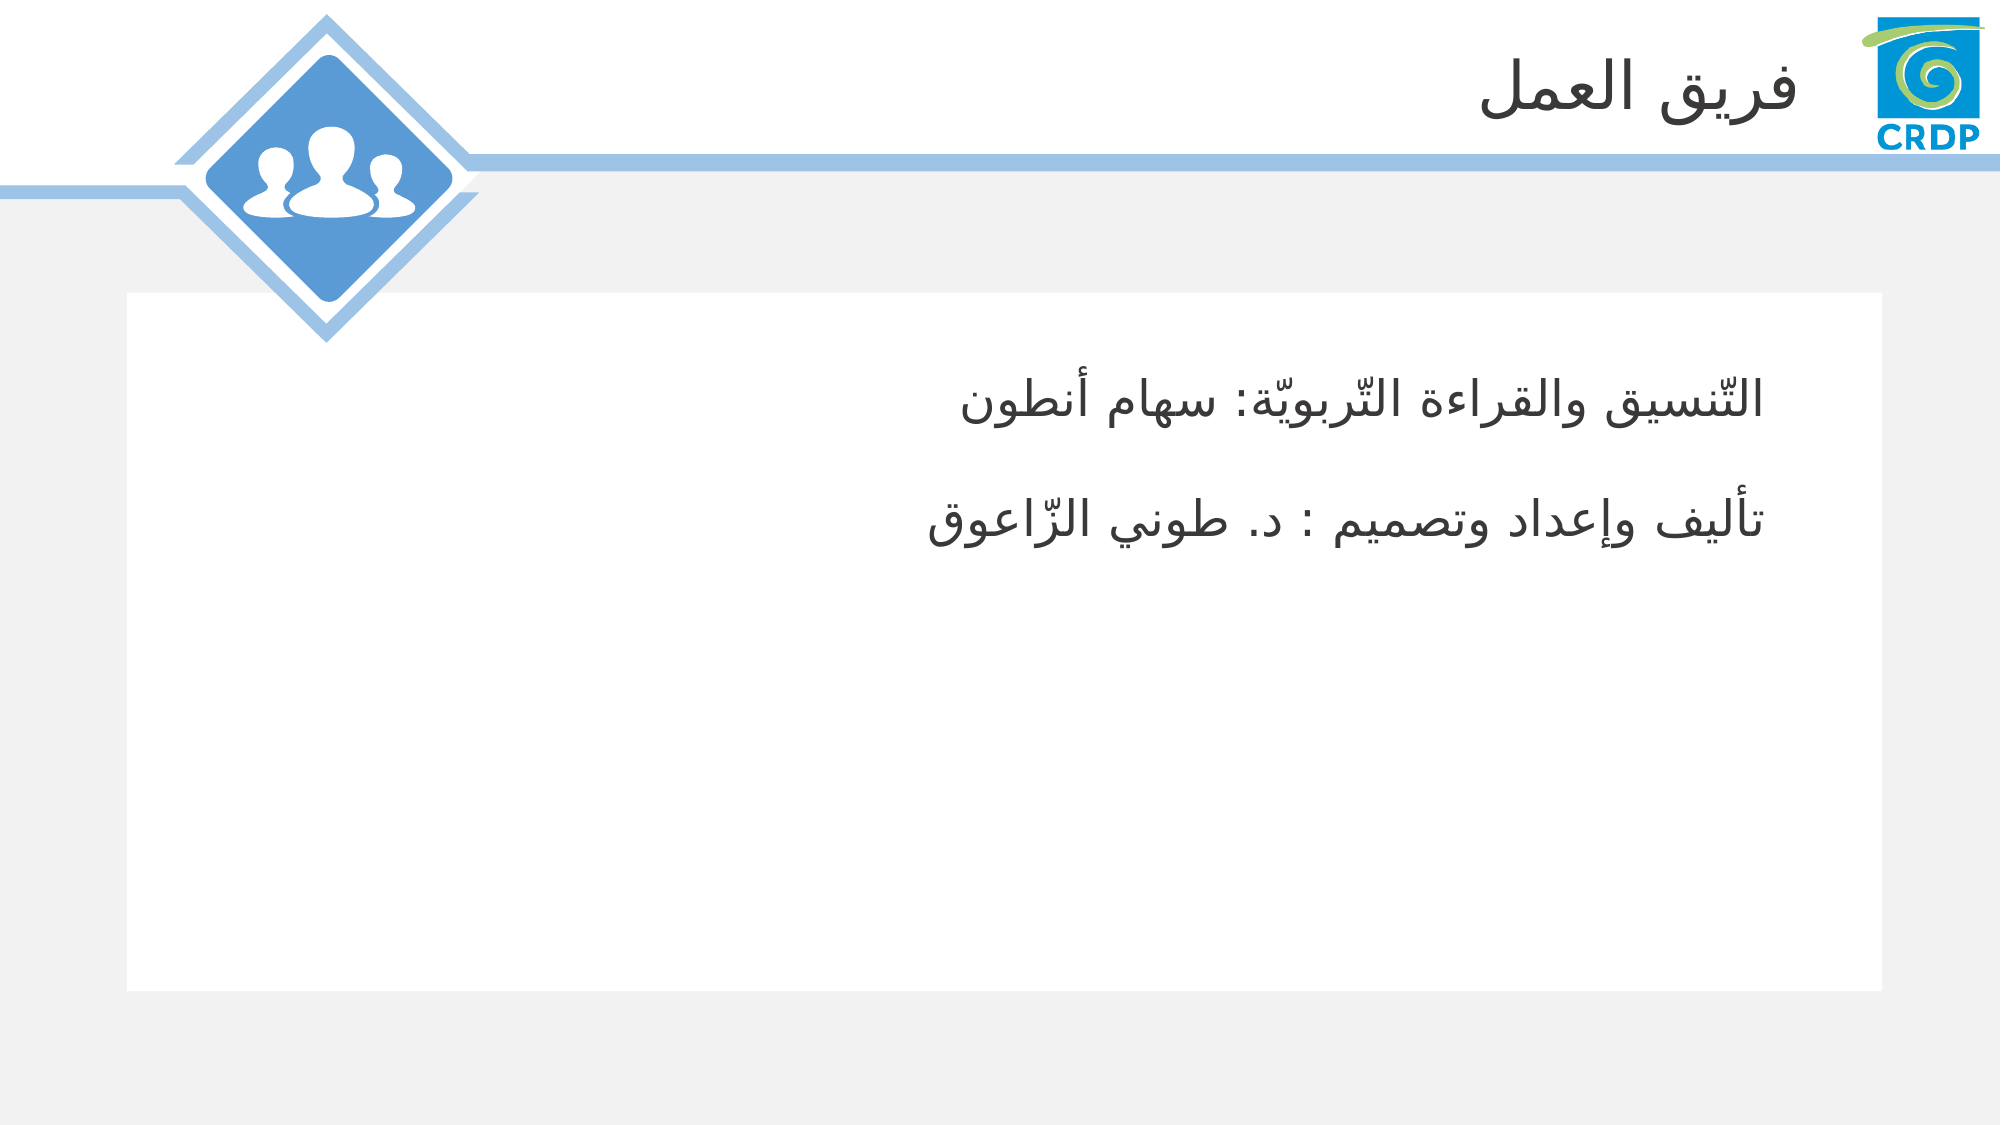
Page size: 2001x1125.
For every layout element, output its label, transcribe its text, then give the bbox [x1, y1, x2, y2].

picture [1912, 142, 1918, 150]
text_box التّنسيق والقراءة التّربويّة: سهام أنطون تأليف وإعداد وتصميم : د. طوني الزّاعوق [191, 298, 1781, 995]
picture [1912, 130, 1918, 137]
picture [1862, 17, 1985, 150]
picture [1938, 130, 1949, 144]
